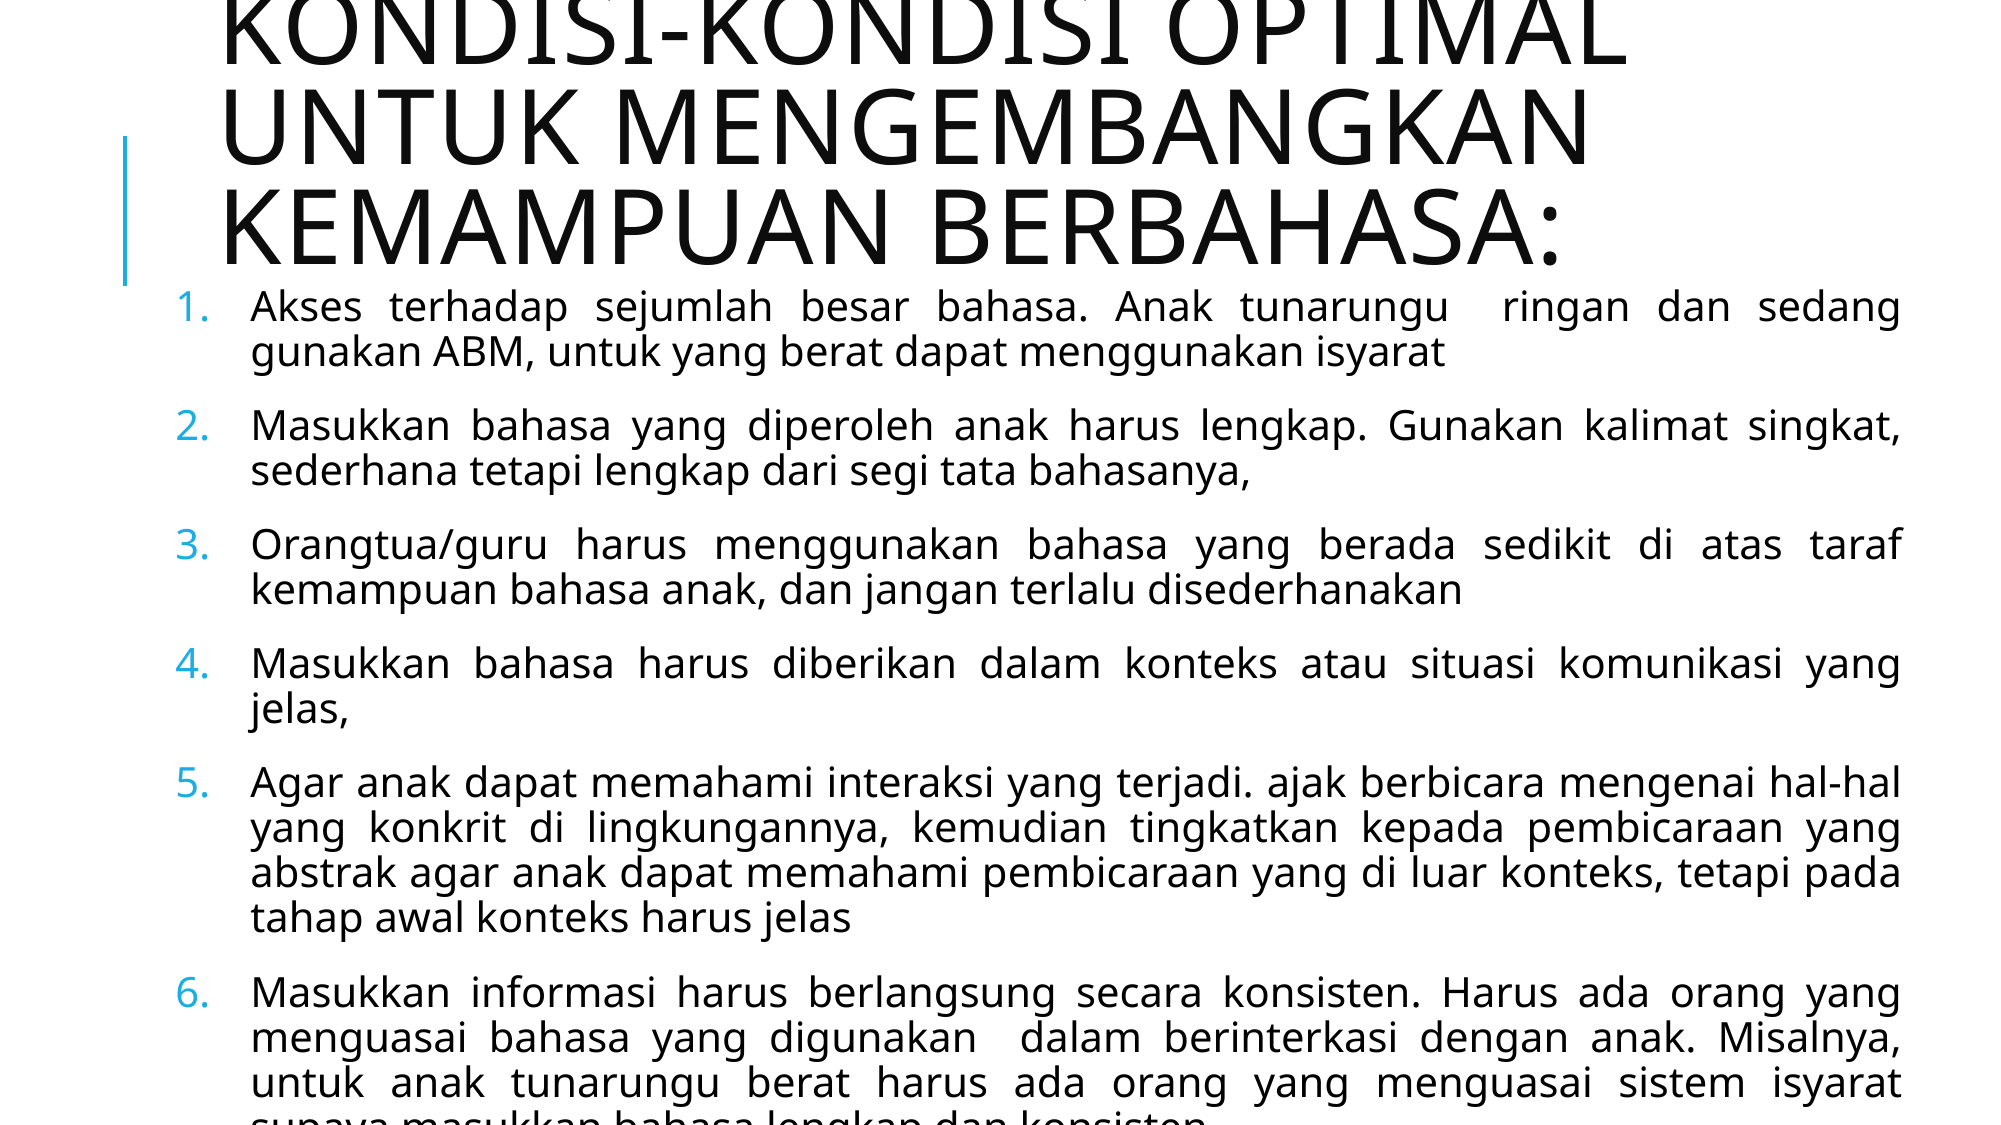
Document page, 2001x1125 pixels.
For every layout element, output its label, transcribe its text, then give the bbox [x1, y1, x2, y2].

list Akses terhadap sejumlah besar bahasa. Anak tunarungu ringan dan sedang gunakan ABM, untuk yang berat dapat menggunakan isyarat Masukkan bahasa yang diperoleh anak harus lengkap. Gunakan kalimat singkat, sederhana tetapi lengkap dari segi tata bahasanya, Orangtua/guru harus menggunakan bahasa yang berada sedikit di atas taraf kemampuan bahasa anak, dan jangan terlalu disederhanakan Masukkan bahasa harus diberikan dalam konteks atau situasi komunikasi yang jelas, Agar anak dapat memahami interaksi yang terjadi. ajak berbicara mengenai hal-hal yang konkrit di lingkungannya, kemudian tingkatkan kepada pembicaraan yang abstrak agar anak dapat memahami pembicaraan yang di luar konteks, tetapi pada tahap awal konteks harus jelas Masukkan informasi harus berlangsung secara konsisten. Harus ada orang yang menguasai bahasa yang digunakan dalam berinterkasi dengan anak. Misalnya, untuk anak tunarungu berat harus ada orang yang menguasai sistem isyarat supaya masukkan bahasa lengkap dan konsisten [168, 277, 1911, 1035]
title Kondisi-kondisi optimal untuk mengembangkan kemampuan berbahasa: [202, 11, 1798, 258]
